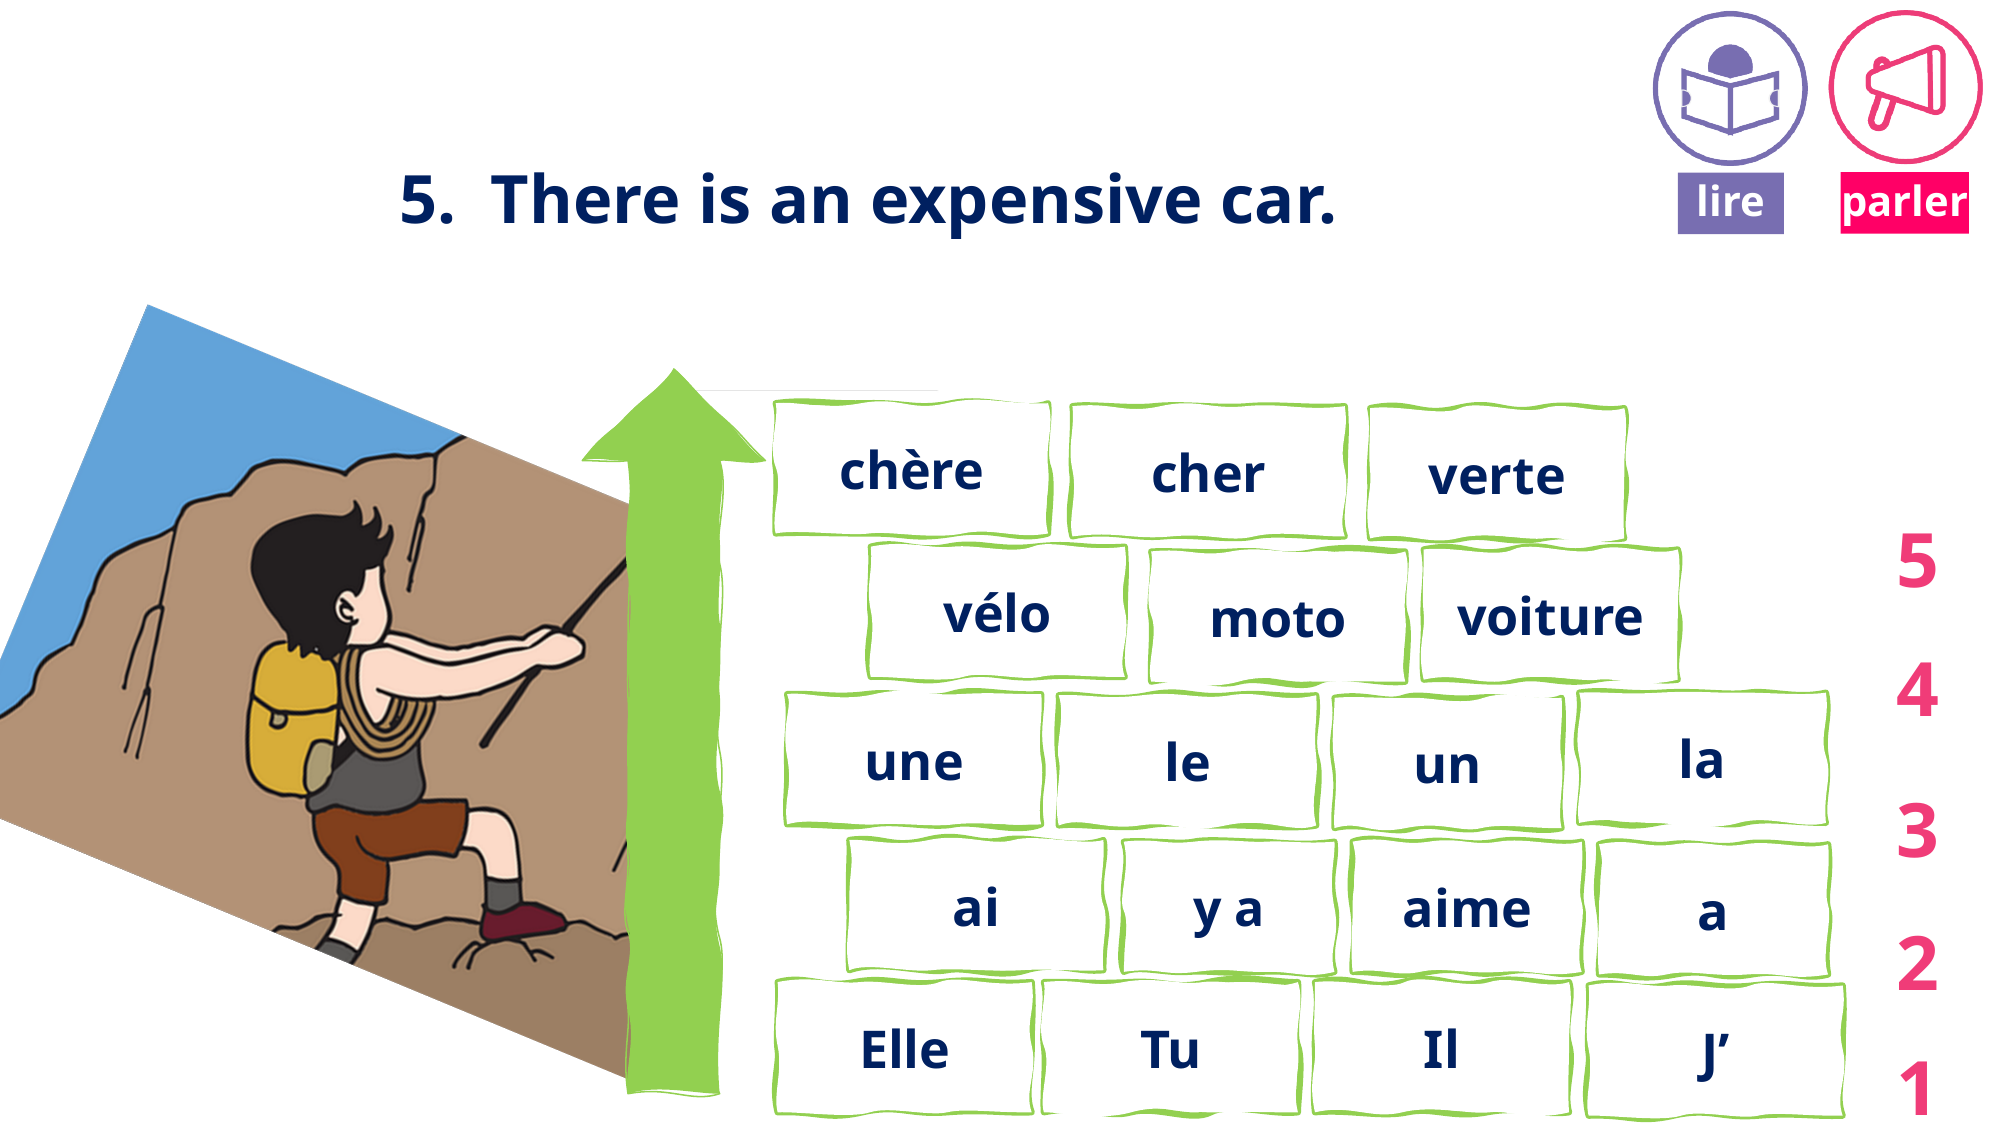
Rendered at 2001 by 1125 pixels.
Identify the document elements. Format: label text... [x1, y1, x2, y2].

text_box 1 [1881, 1025, 1956, 1087]
text_box le [1056, 692, 1319, 829]
text_box 5. There is an expensive car. [31, 149, 1707, 245]
picture [0, 303, 939, 1088]
text_box un [1332, 694, 1563, 831]
text_box 2 [1881, 900, 1956, 962]
text_box 5 [1881, 497, 2000, 559]
text_box Il [1312, 979, 1571, 1116]
text_box chère [944, 399, 1051, 537]
text_box Tu [1041, 978, 1301, 1117]
title parler [1840, 191, 1969, 234]
text_box a [1597, 841, 1830, 978]
text_box voiture [1420, 546, 1680, 684]
text_box verte [1367, 405, 1627, 542]
text_box moto [1148, 548, 1408, 686]
text_box 3 [1881, 767, 1956, 829]
text_box J’ [1586, 982, 1845, 1120]
picture [1640, 1, 2000, 184]
text_box y a [1121, 840, 1337, 975]
text_box Elle [775, 979, 1034, 1116]
text_box aime [1350, 838, 1583, 975]
text_box une [944, 691, 1043, 829]
text_box cher [1069, 403, 1347, 539]
text_box 4 [1881, 626, 1956, 688]
text_box lire [1707, 192, 1784, 235]
text_box la [1576, 691, 1829, 827]
text_box ai [944, 836, 1107, 974]
text_box vélo [944, 544, 1127, 680]
